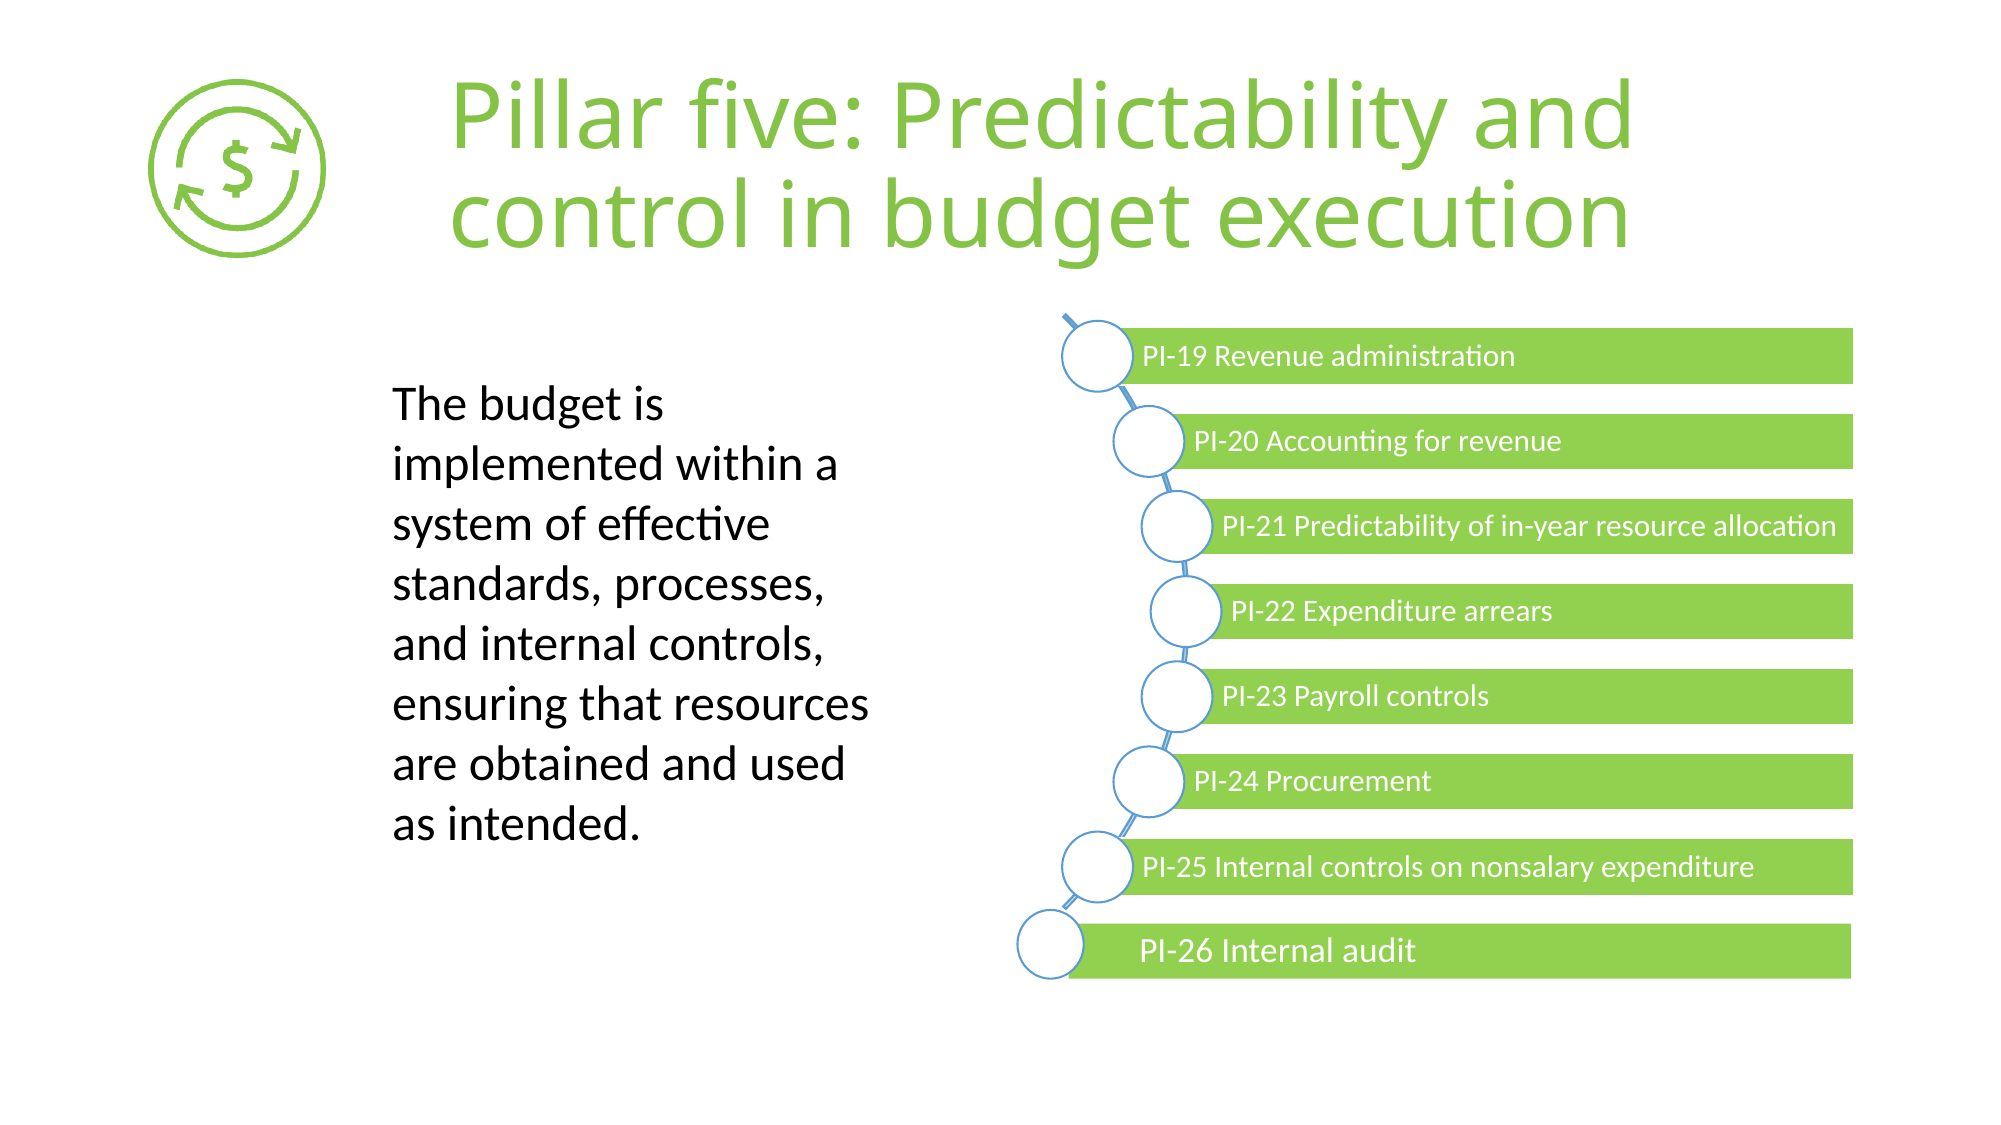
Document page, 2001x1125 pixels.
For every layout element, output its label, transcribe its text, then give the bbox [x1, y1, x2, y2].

title Pillar five: Predictability and control in budget execution [433, 59, 1863, 278]
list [1053, 299, 1863, 924]
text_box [1068, 923, 1852, 979]
text_box [1016, 908, 1068, 980]
picture [148, 79, 326, 258]
text_box The budget is implemented within a system of effective standards, processes, and internal controls, ensuring that resources are obtained and used as intended. [377, 363, 915, 858]
